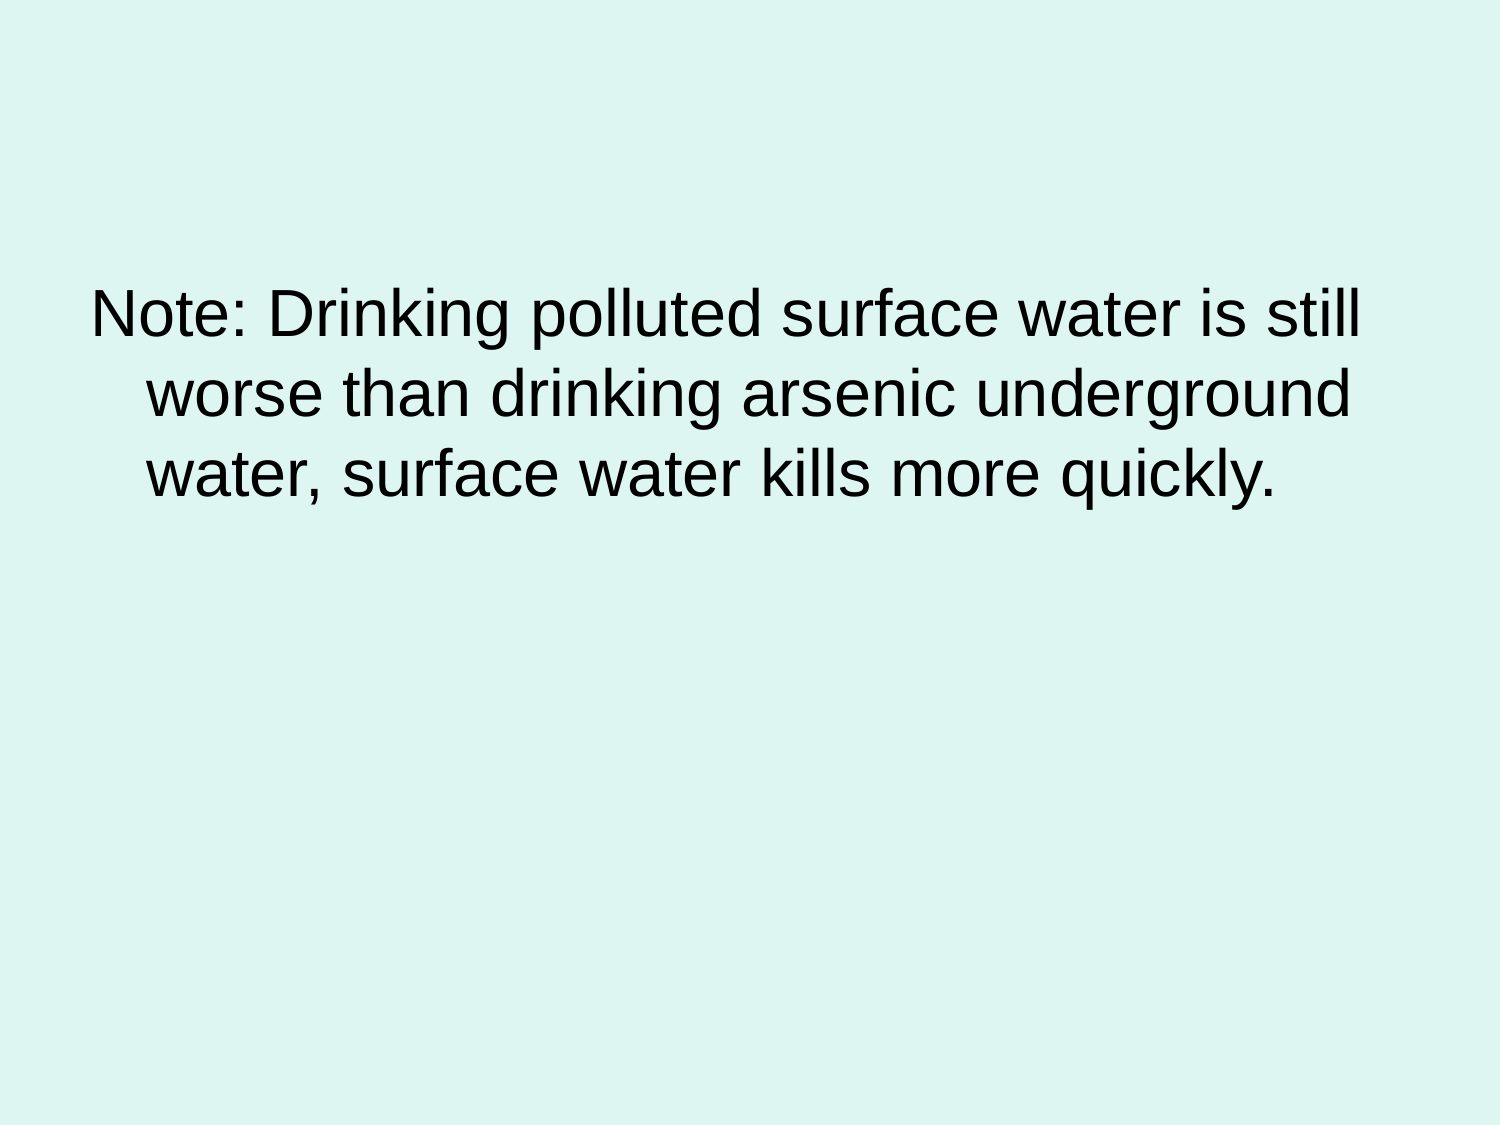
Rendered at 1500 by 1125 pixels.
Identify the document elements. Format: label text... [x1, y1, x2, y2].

list Note: Drinking polluted surface water is still worse than drinking arsenic underground water, surface water kills more quickly. [74, 262, 1426, 1006]
